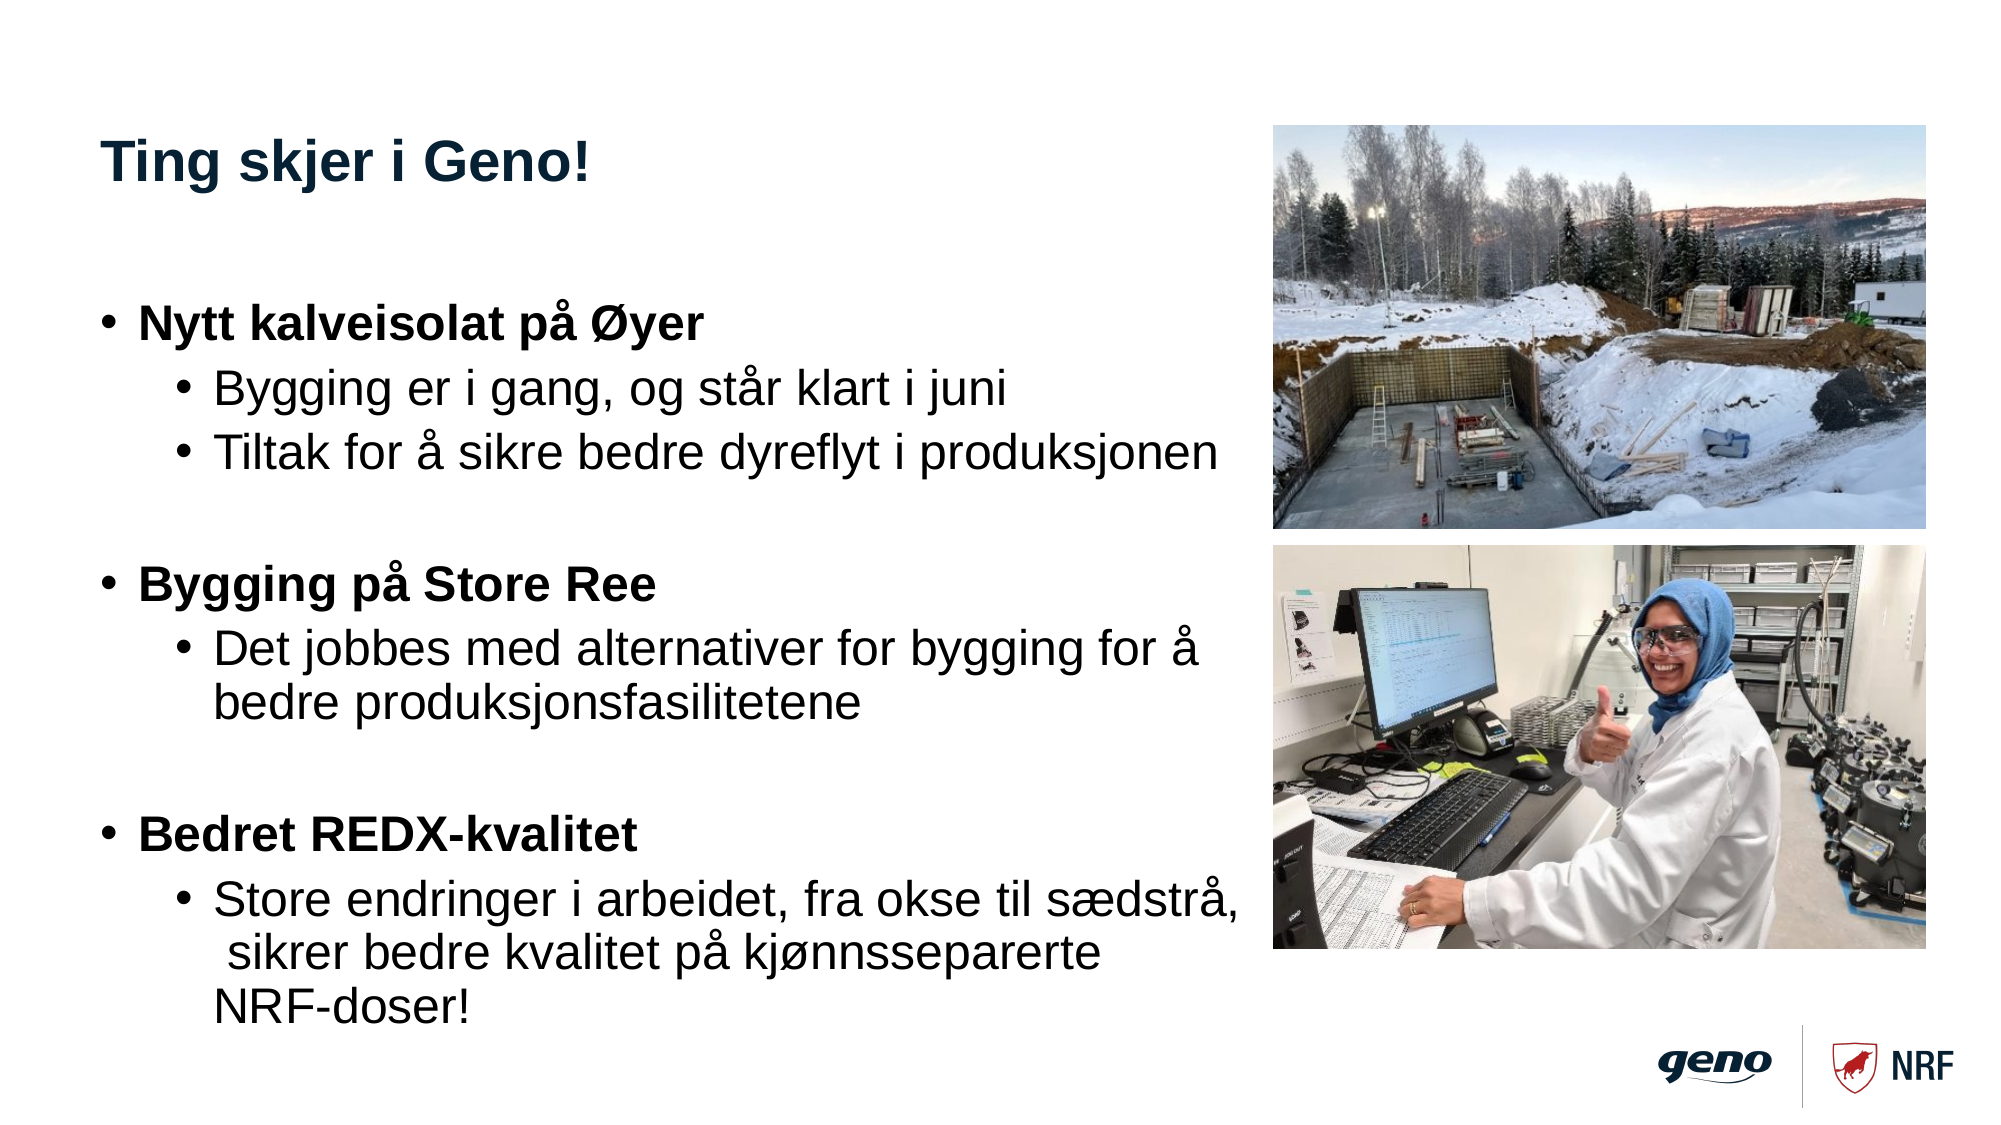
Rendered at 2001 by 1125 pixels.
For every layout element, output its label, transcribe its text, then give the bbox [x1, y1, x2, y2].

picture [1641, 1025, 1971, 1108]
picture [1273, 545, 1926, 960]
list Nytt kalveisolat på Øyer Bygging er i gang, og står klart i juni Tiltak for å sikre bedre dyreflyt i produksjonen Bygging på Store Ree Det jobbes med alternativer for bygging for å bedre produksjonsfasilitetene Bedret REDX-kvalitet Store endringer i arbeidet, fra okse til sædstrå, sikrer bedre kvalitet på kjønnsseparerte NRF-doser! [100, 294, 1244, 1108]
picture [1273, 125, 1926, 529]
title Ting skjer i Geno! [100, 130, 1273, 195]
